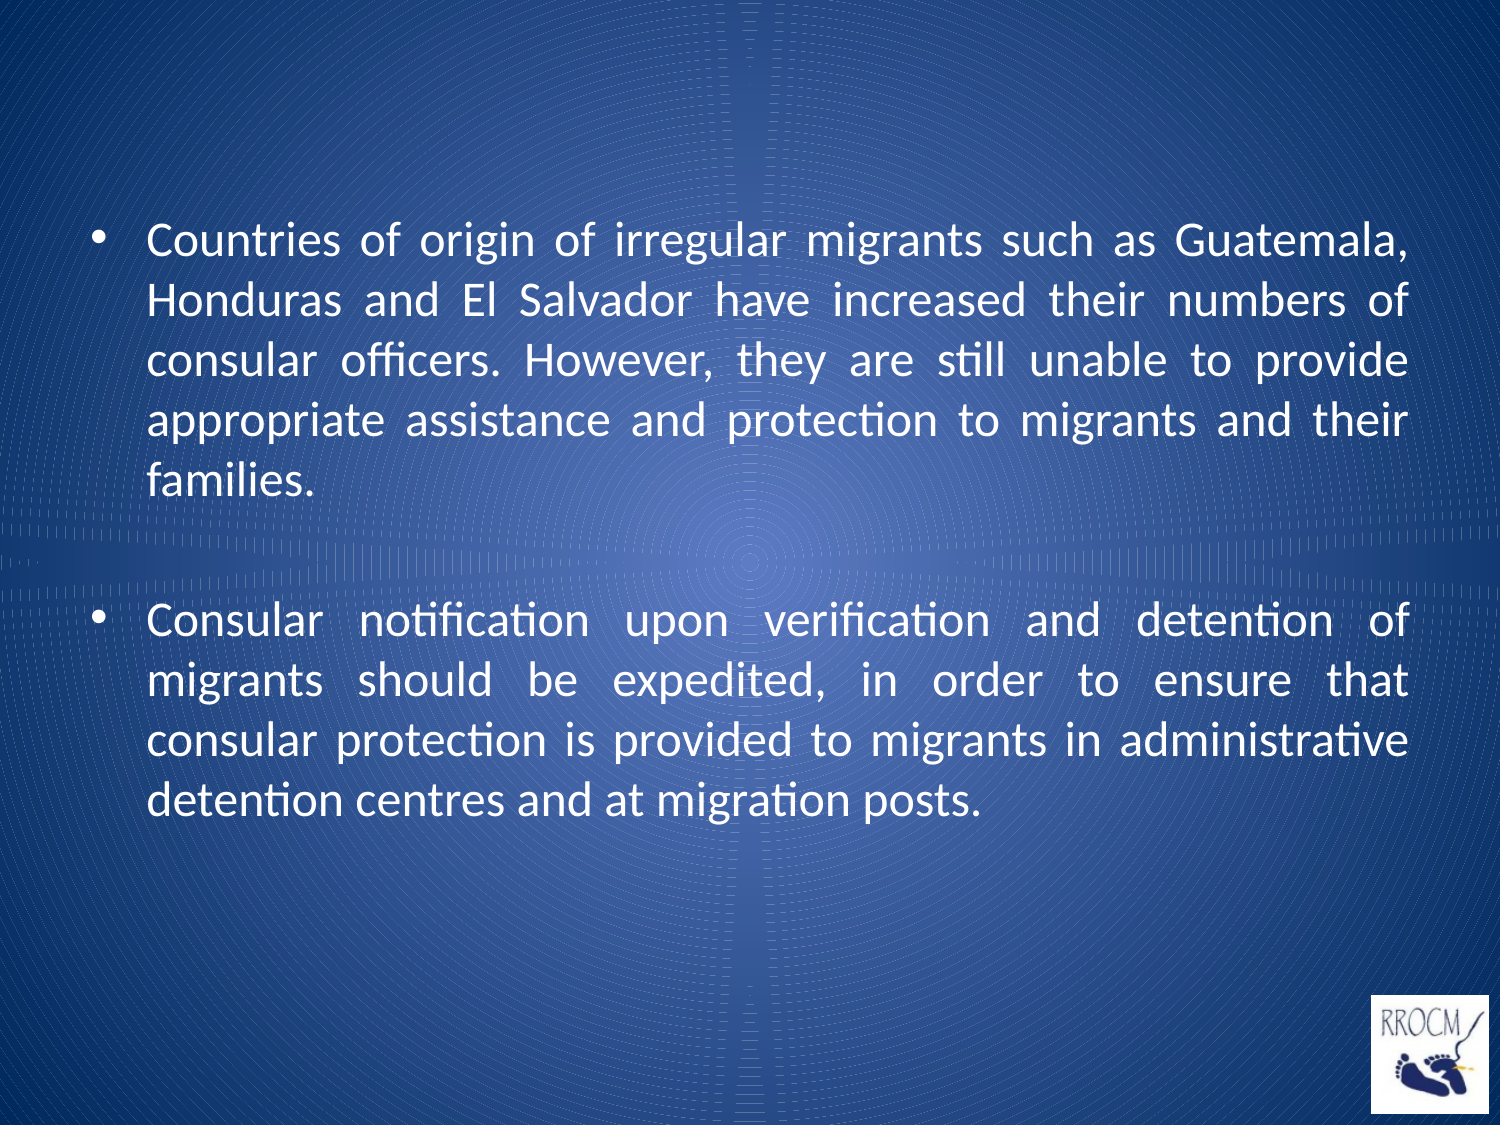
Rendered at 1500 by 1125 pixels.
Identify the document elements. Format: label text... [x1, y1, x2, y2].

picture [1370, 995, 1489, 1114]
slide_number 4 [1074, 1042, 1365, 1103]
list Countries of origin of irregular migrants such as Guatemala, Honduras and El Salvador have increased their numbers of consular officers. However, they are still unable to provide appropriate assistance and protection to migrants and their families. Consular notification upon verification and detention of migrants should be expedited, in order to ensure that consular protection is provided to migrants in administrative detention centres and at migration posts. [75, 199, 1425, 985]
